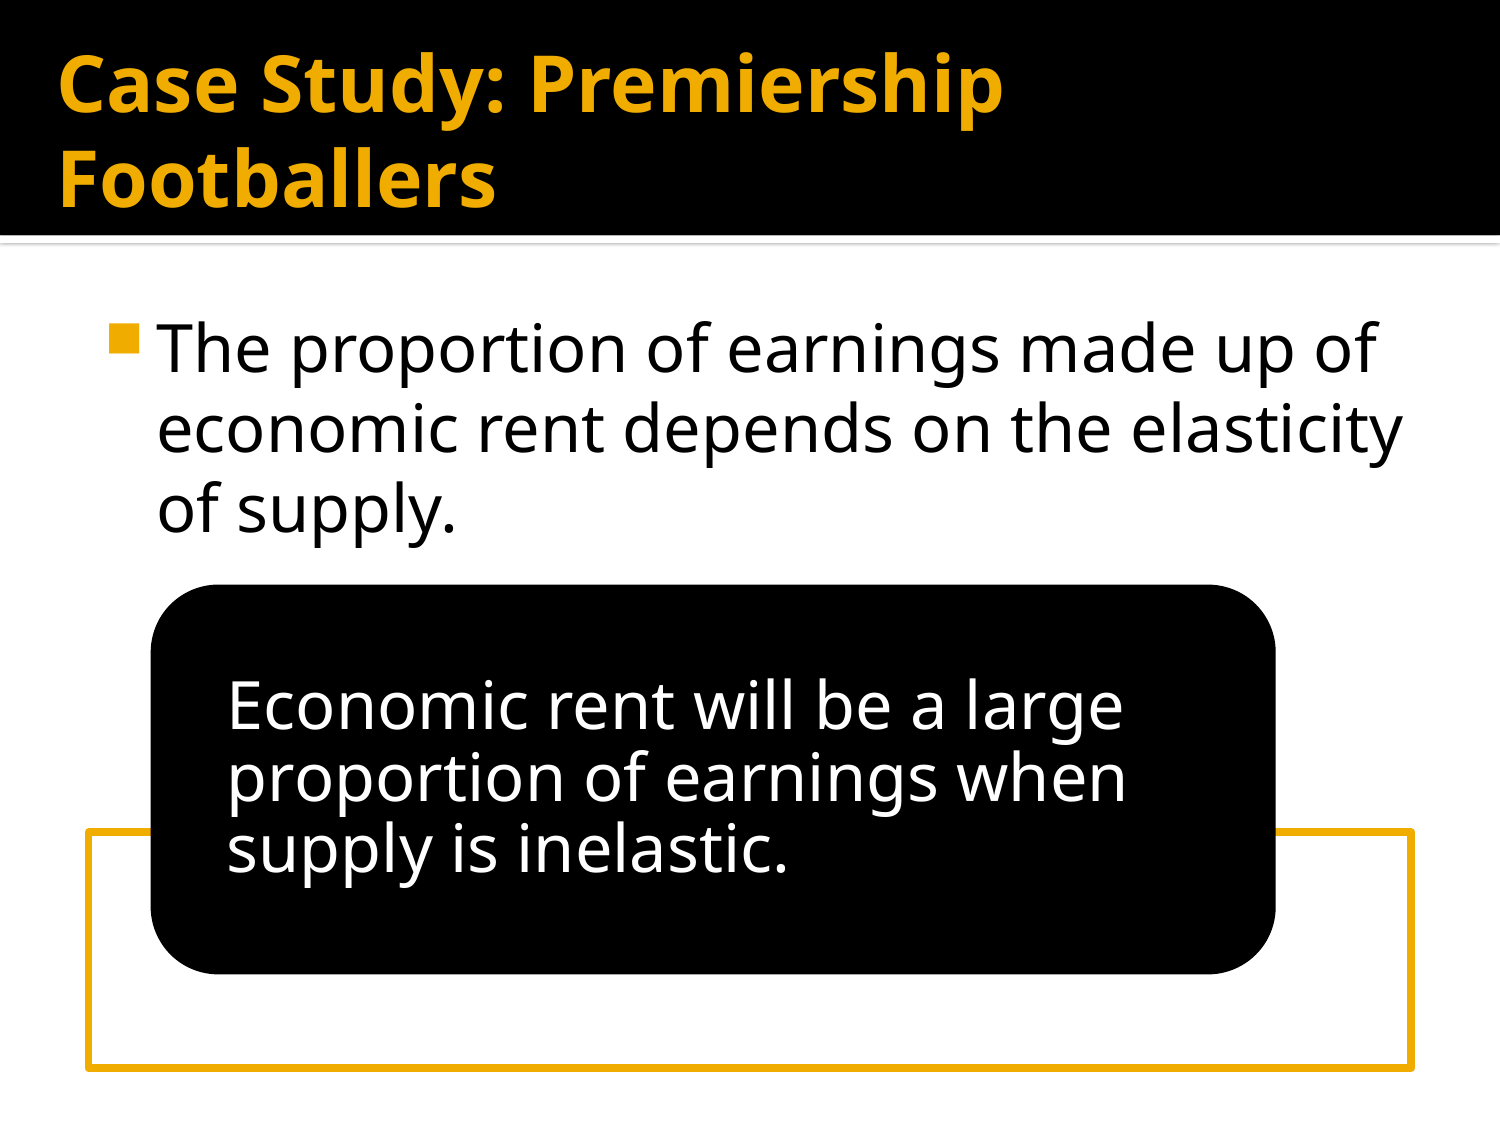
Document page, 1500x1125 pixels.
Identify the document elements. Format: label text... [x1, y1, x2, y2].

title Case Study: Premiership Footballers [41, 25, 1425, 231]
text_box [88, 586, 1412, 1071]
list The proportion of earnings made up of economic rent depends on the elasticity of supply. [75, 291, 1425, 563]
